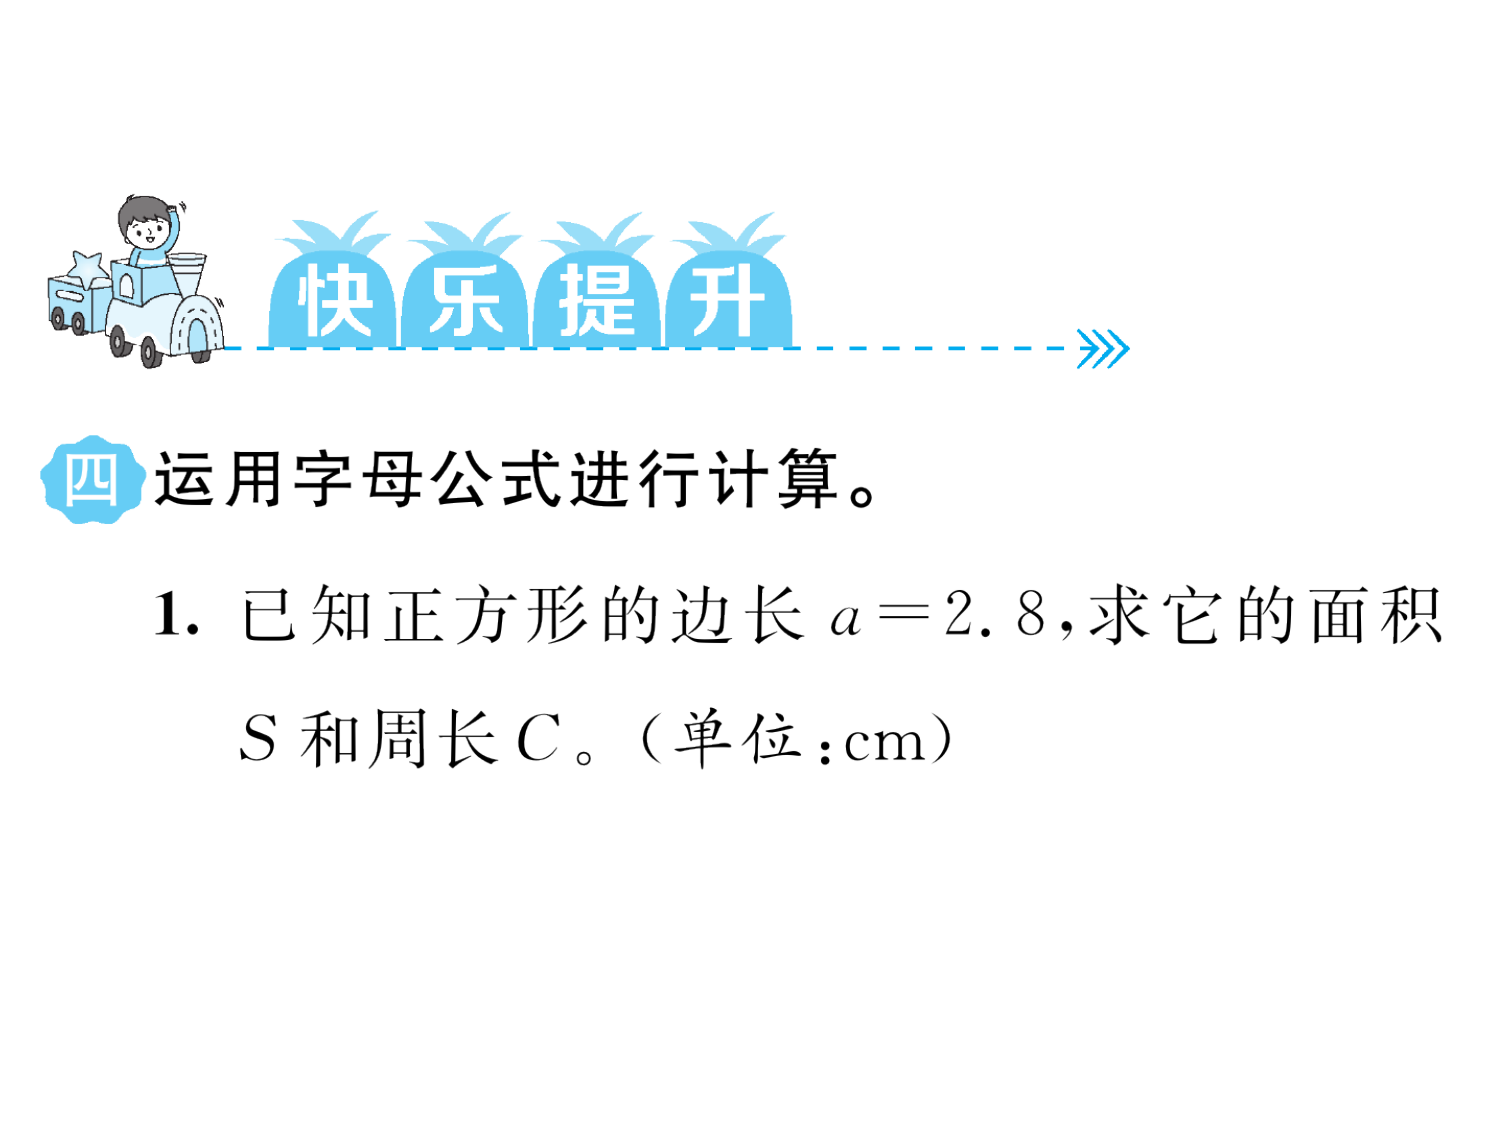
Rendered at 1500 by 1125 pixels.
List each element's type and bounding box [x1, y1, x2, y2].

picture [35, 177, 1453, 1032]
